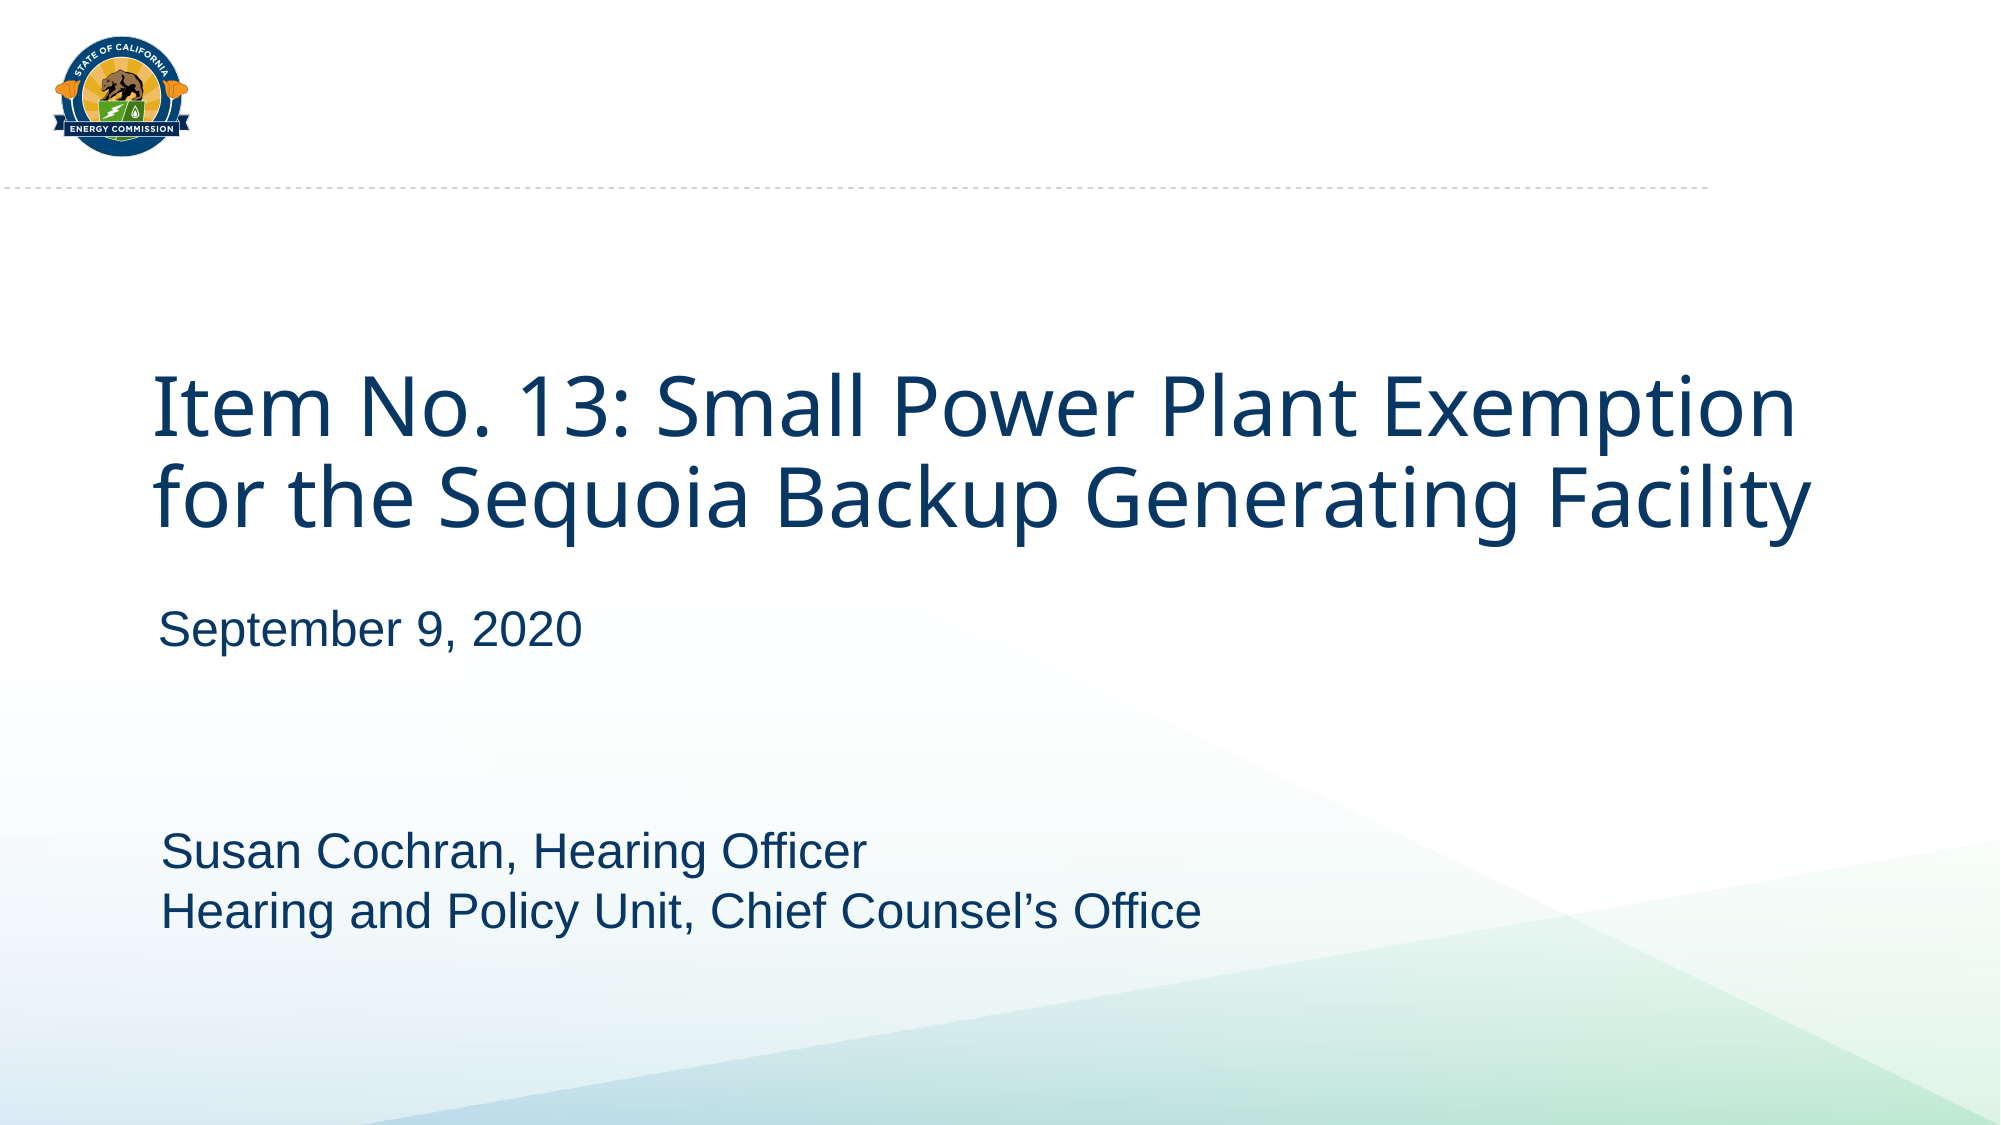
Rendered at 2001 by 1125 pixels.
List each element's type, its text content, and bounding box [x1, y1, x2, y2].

text_box September 9, 2020 [143, 596, 1869, 843]
text_box Susan Cochran, Hearing Officer Hearing and Policy Unit, Chief Counsel’s Office [145, 811, 1863, 946]
title Item No. 13: Small Power Plant Exemption for the Sequoia Backup Generating Facility [137, 313, 1863, 597]
picture [0, 0, 2001, 1125]
